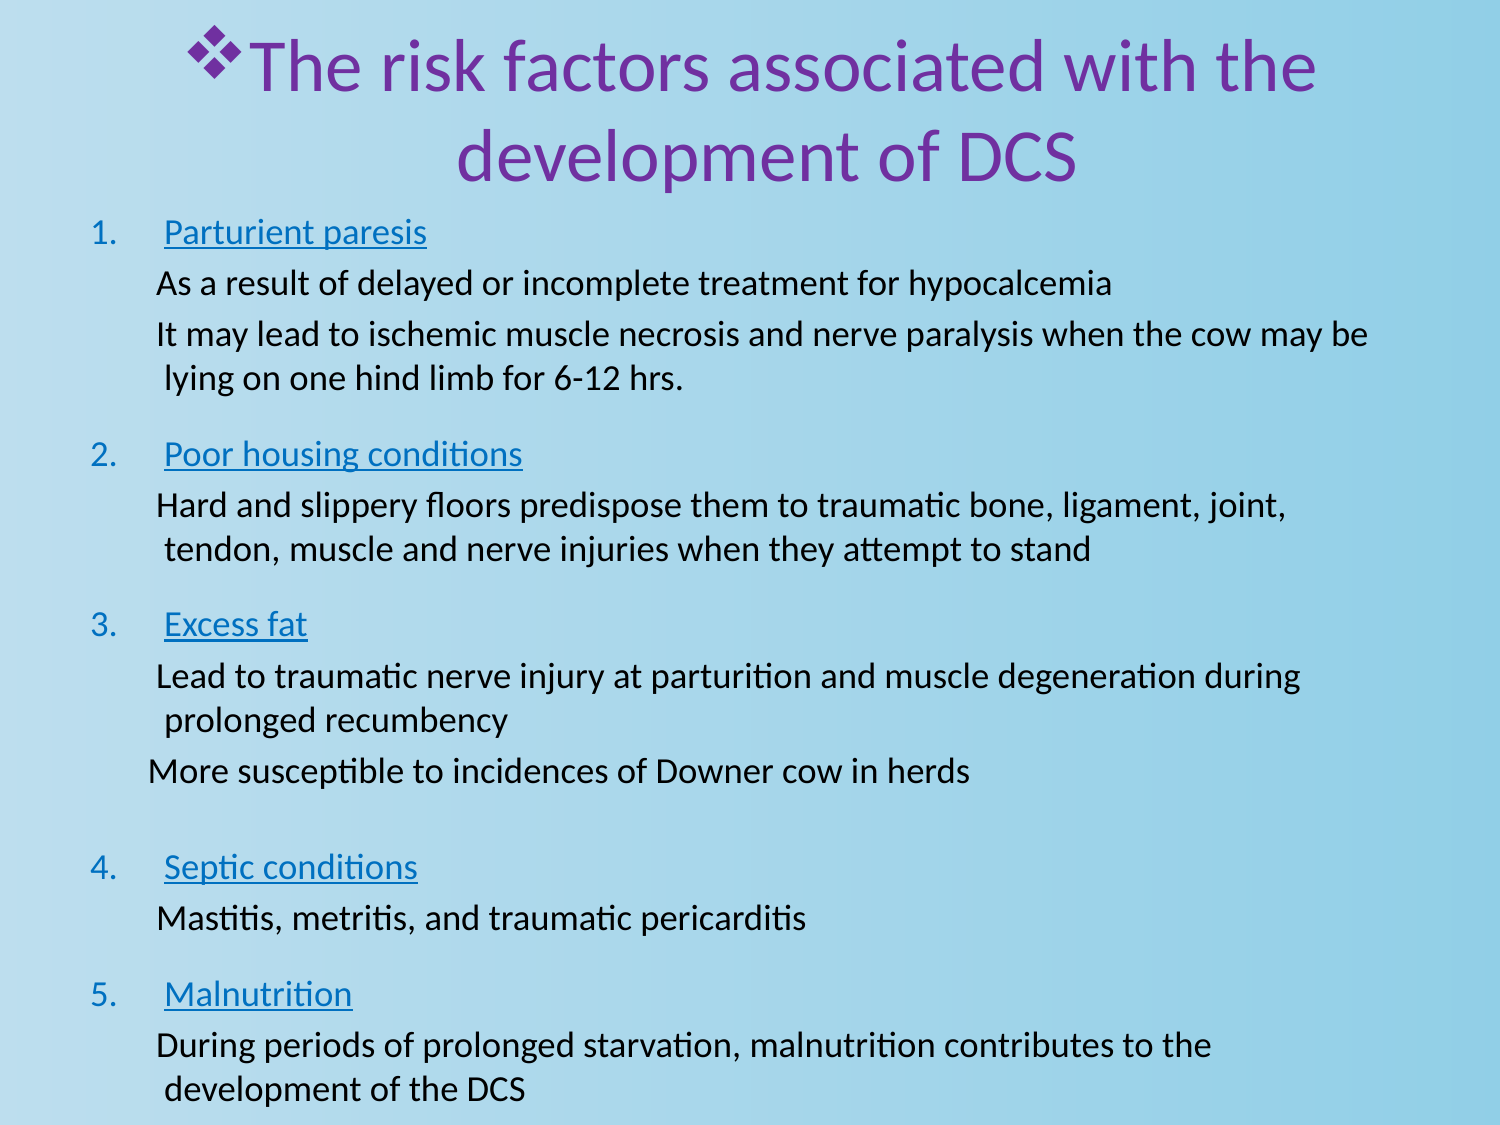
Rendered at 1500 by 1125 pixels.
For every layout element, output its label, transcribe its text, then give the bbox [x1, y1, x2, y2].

title The risk factors associated with the development of DCS [75, 12, 1425, 200]
list Parturient paresis As a result of delayed or incomplete treatment for hypocalcemia It may lead to ischemic muscle necrosis and nerve paralysis when the cow may be lying on one hind limb for 6-12 hrs. Poor housing conditions Hard and slippery floors predispose them to traumatic bone, ligament, joint, tendon, muscle and nerve injuries when they attempt to stand Excess fat Lead to traumatic nerve injury at parturition and muscle degeneration during prolonged recumbency More susceptible to incidences of Downer cow in herds Septic conditions Mastitis, metritis, and traumatic pericarditis Malnutrition During periods of prolonged starvation, malnutrition contributes to the development of the DCS [75, 200, 1425, 1125]
